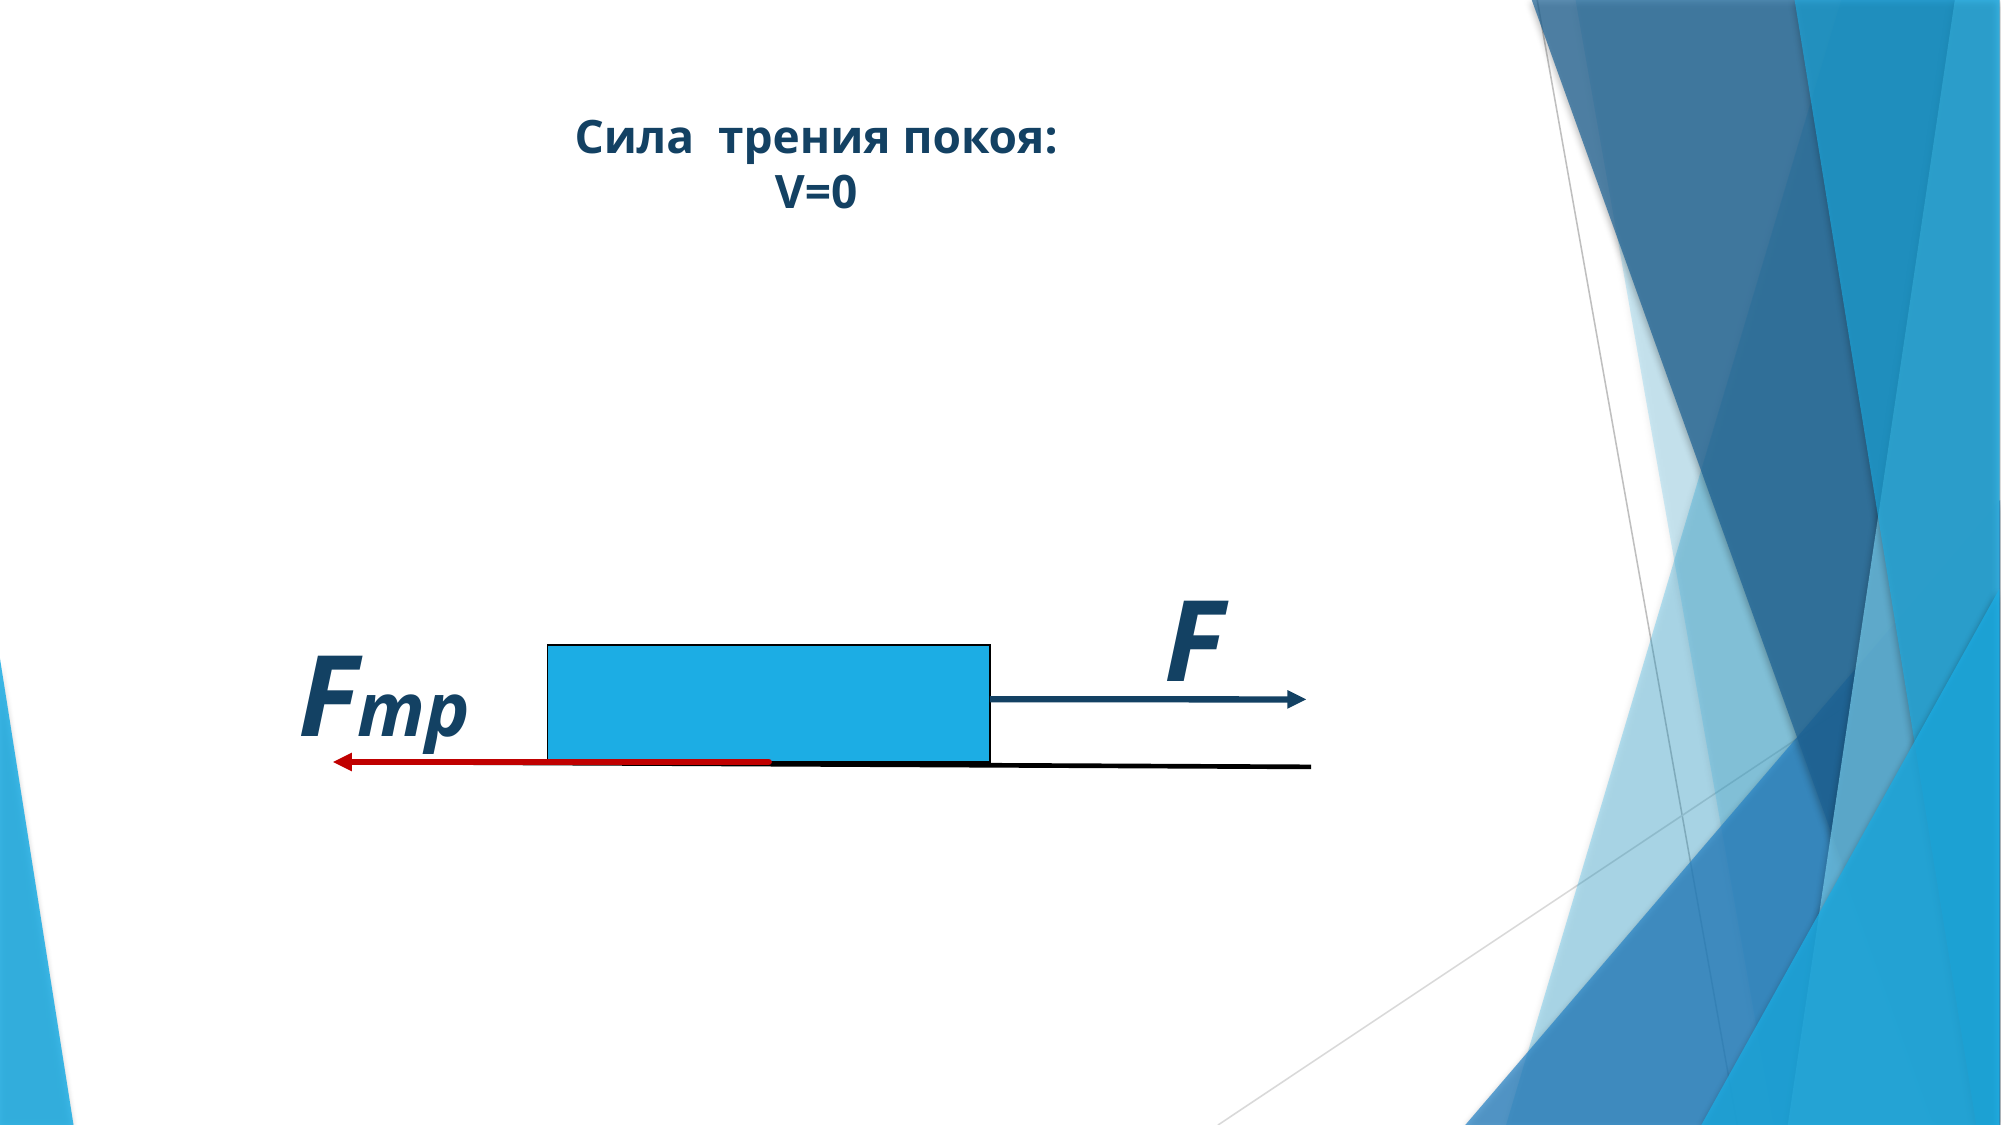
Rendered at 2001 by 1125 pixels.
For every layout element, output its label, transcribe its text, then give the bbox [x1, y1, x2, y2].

text_box [547, 644, 990, 762]
text_box Fтр [283, 616, 486, 767]
text_box [1240, 693, 1307, 706]
text_box F [1150, 561, 1240, 712]
title Сила трения покоя: V=0 [111, 99, 1522, 317]
